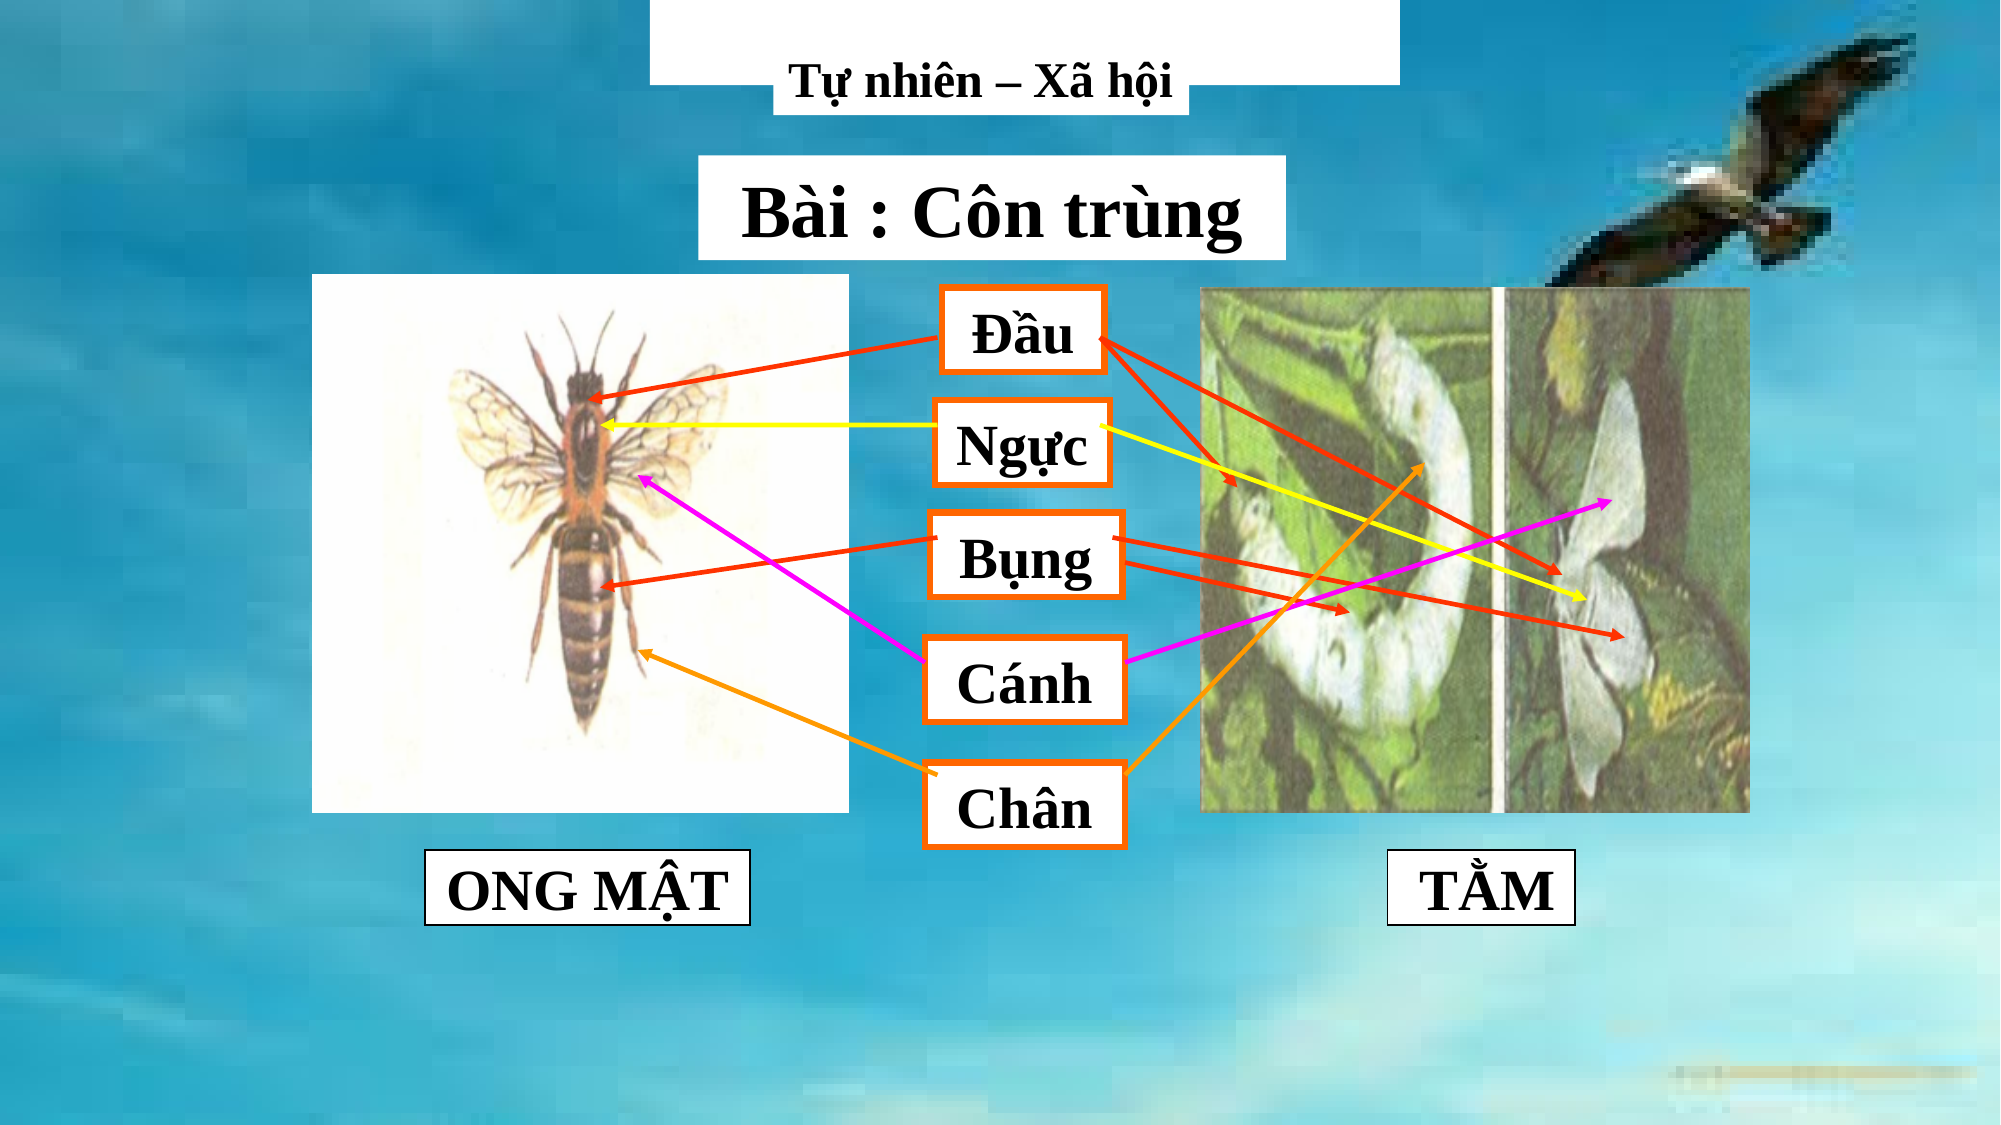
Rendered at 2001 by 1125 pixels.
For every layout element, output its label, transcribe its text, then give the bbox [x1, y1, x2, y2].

text_box ONG MẬT [425, 849, 750, 925]
text_box Bài : Côn trùng [698, 155, 1286, 261]
text_box [649, 0, 1400, 86]
text_box Ngực [935, 399, 1111, 485]
text_box Đầu [942, 287, 1105, 373]
text_box Cánh [924, 637, 1125, 723]
text_box Bụng [929, 512, 1123, 598]
text_box Chân [924, 762, 1125, 848]
text_box TẰM [1387, 849, 1575, 925]
picture [0, 0, 2001, 1125]
text_box Tự nhiên – Xã hội [773, 40, 1190, 116]
